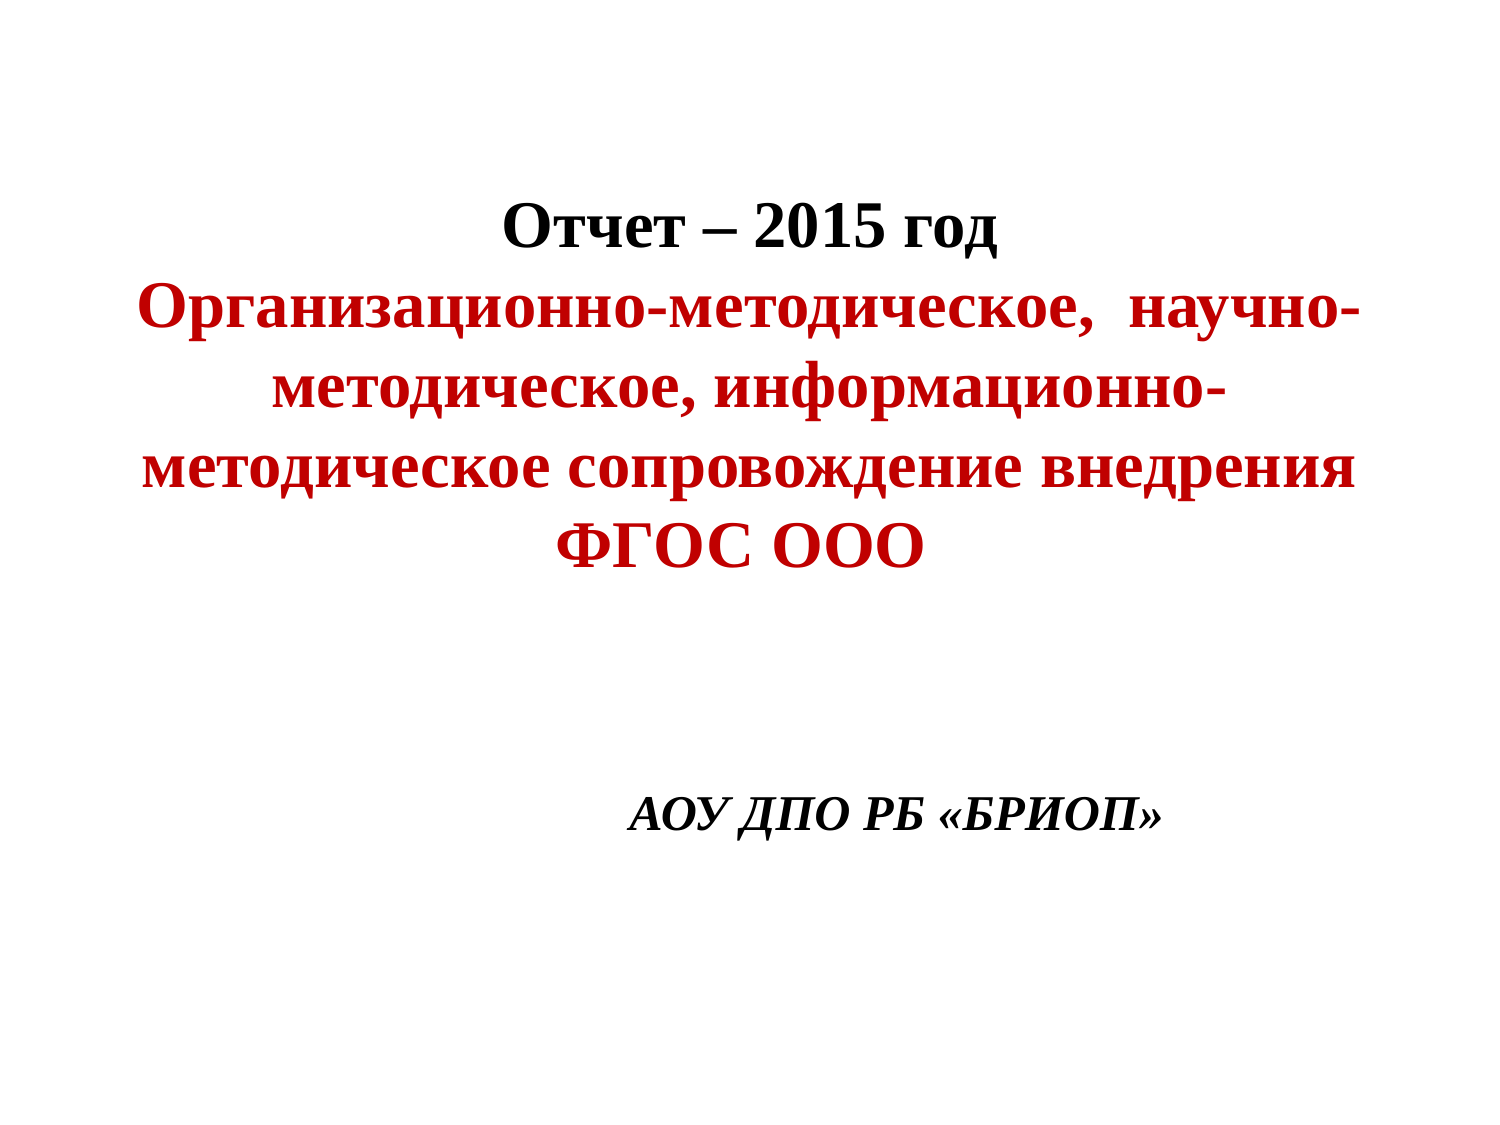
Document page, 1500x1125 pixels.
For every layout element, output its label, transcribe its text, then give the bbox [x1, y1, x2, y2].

subtitle АОУ ДПО РБ «БРИОП» [351, 703, 1430, 1008]
title Отчет – 2015 год Организационно-методическое, научно-методическое, информационно-методическое сопровождение внедрения ФГОС ООО [112, 117, 1388, 645]
